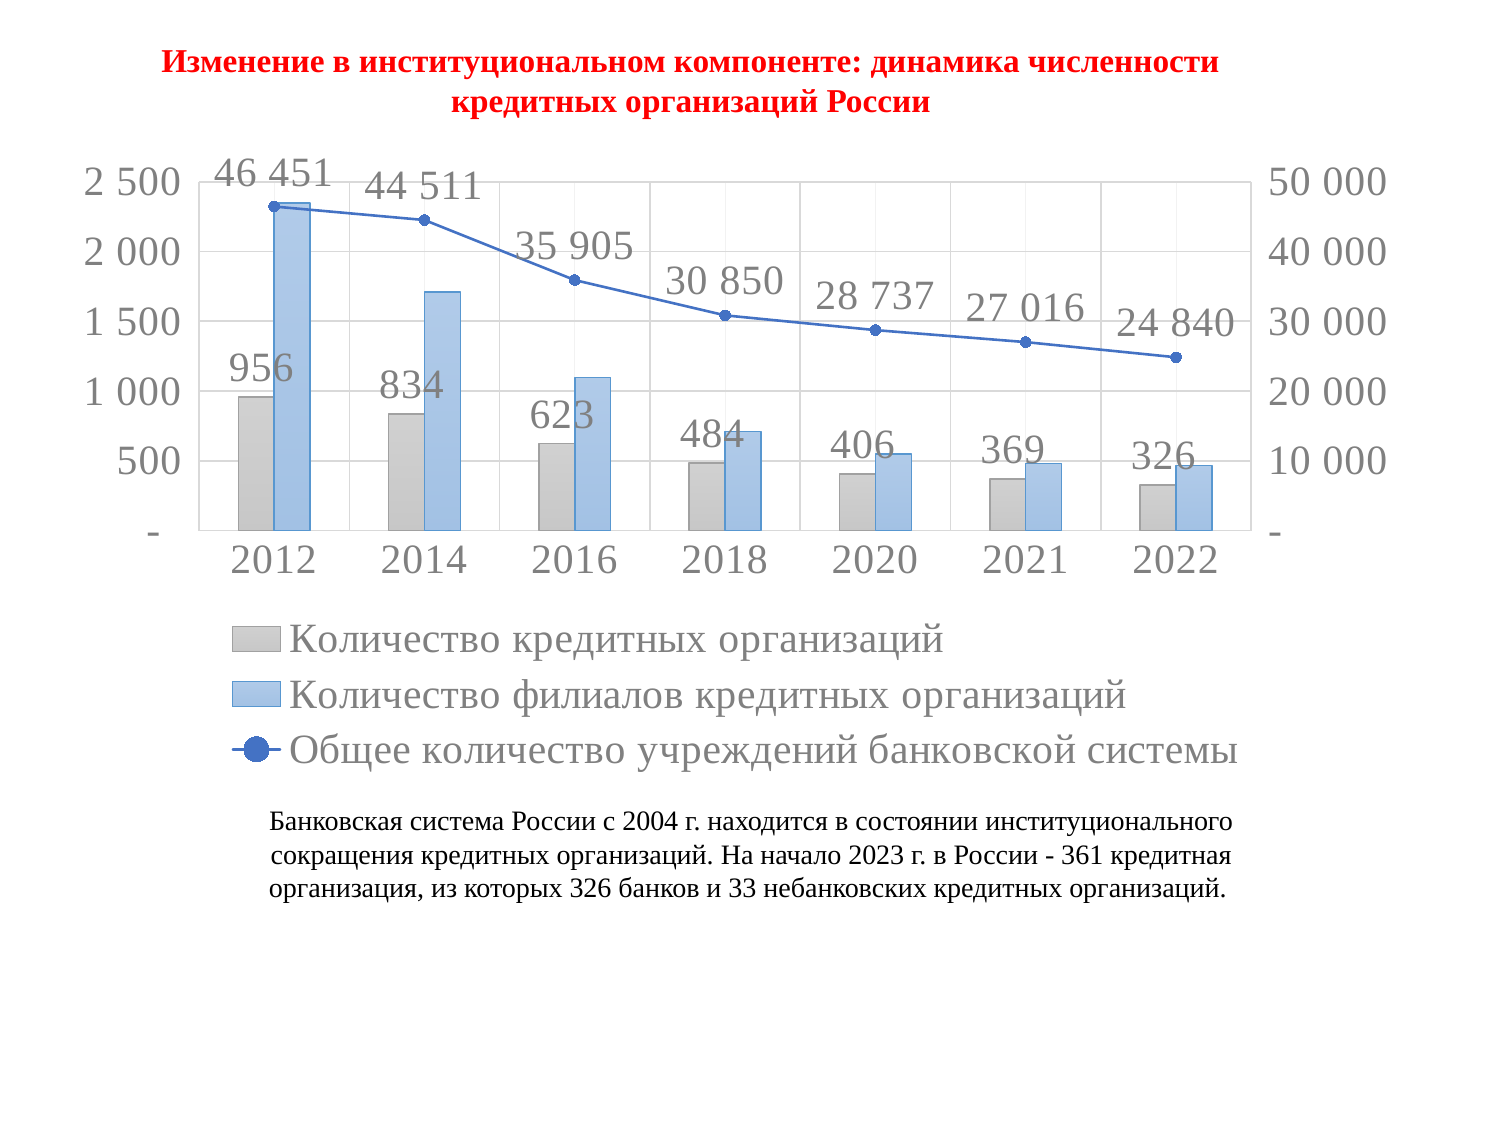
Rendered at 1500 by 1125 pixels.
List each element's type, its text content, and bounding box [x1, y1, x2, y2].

text_box Банковская система России с 2004 г. находится в состоянии институционального сокращения кредитных организаций. На начало 2023 г. в России - 361 кредитная организация, из которых 326 банков и 33 небанковских кредитных организаций. [198, 795, 1306, 911]
chart [45, 145, 1428, 782]
text_box Изменение в институциональном компоненте: динамика численности кредитных организаций России [78, 33, 1304, 125]
